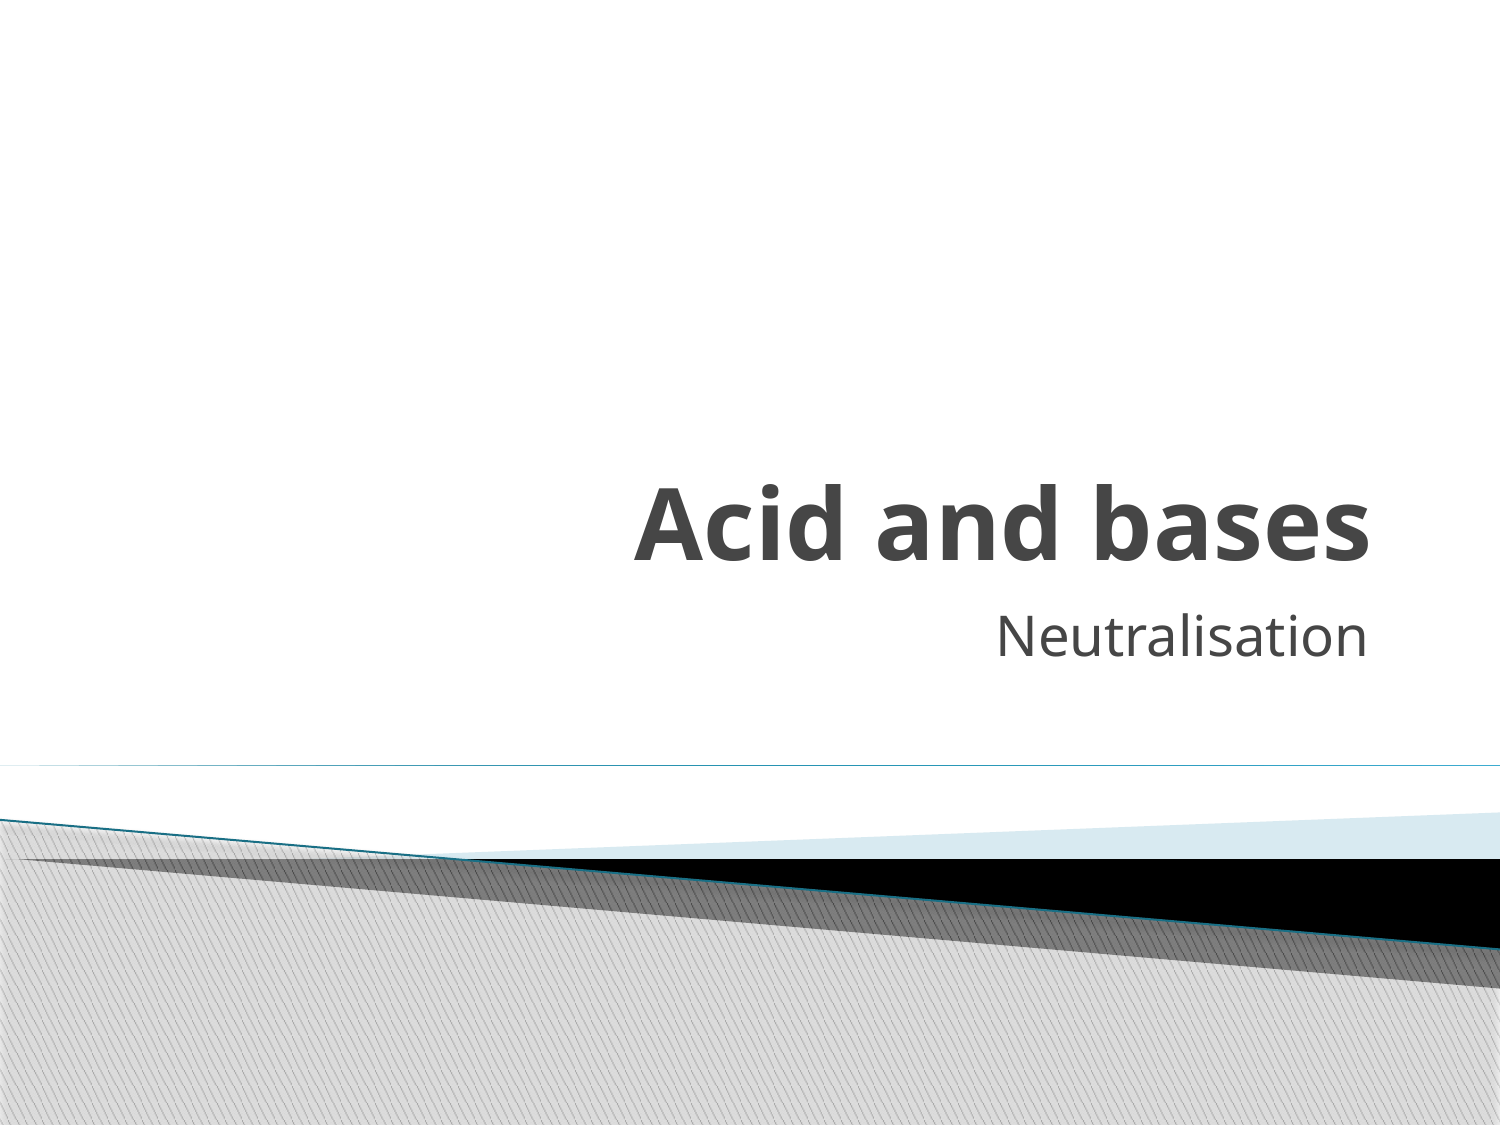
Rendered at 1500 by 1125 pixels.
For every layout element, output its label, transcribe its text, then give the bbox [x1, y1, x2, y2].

title Acid and bases [112, 287, 1388, 588]
subtitle Neutralisation [112, 592, 1388, 790]
picture [5, 859, 1500, 989]
